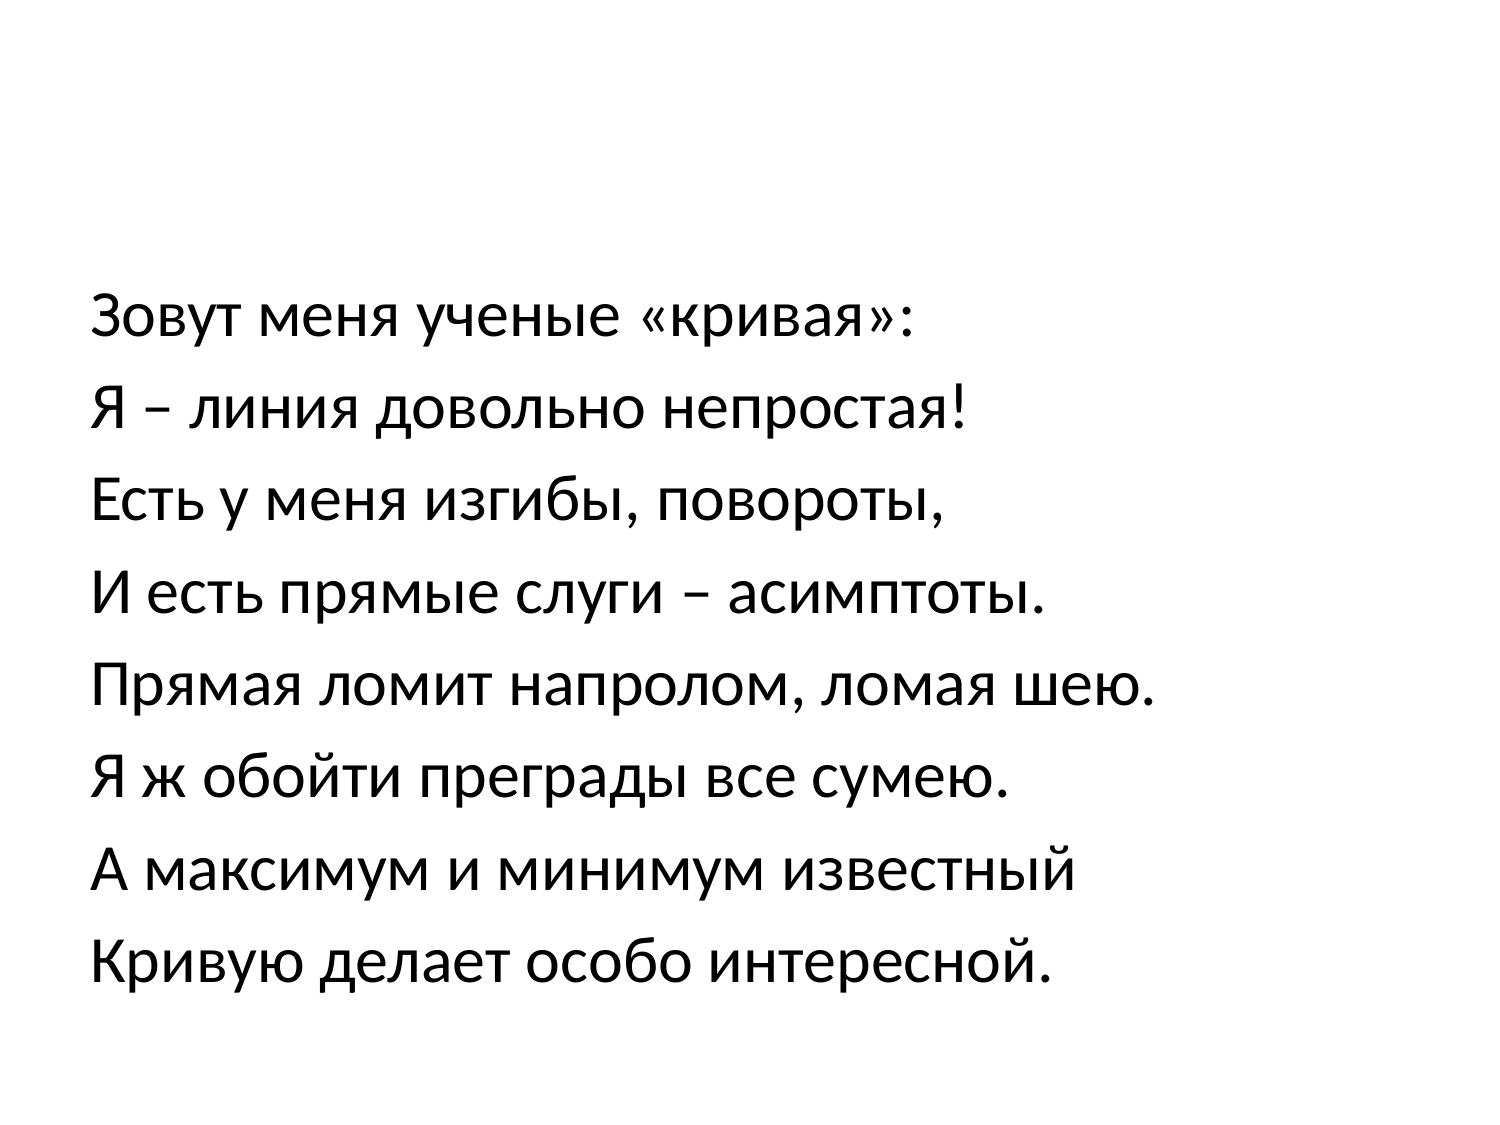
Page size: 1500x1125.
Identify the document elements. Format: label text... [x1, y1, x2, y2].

list Зовут меня ученые «кривая»: Я – линия довольно непростая! Есть у меня изгибы, повороты, И есть прямые слуги – асимптоты. Прямая ломит напролом, ломая шею. Я ж обойти преграды все сумею. А максимум и минимум известный Кривую делает особо интересной. [75, 262, 1425, 1005]
